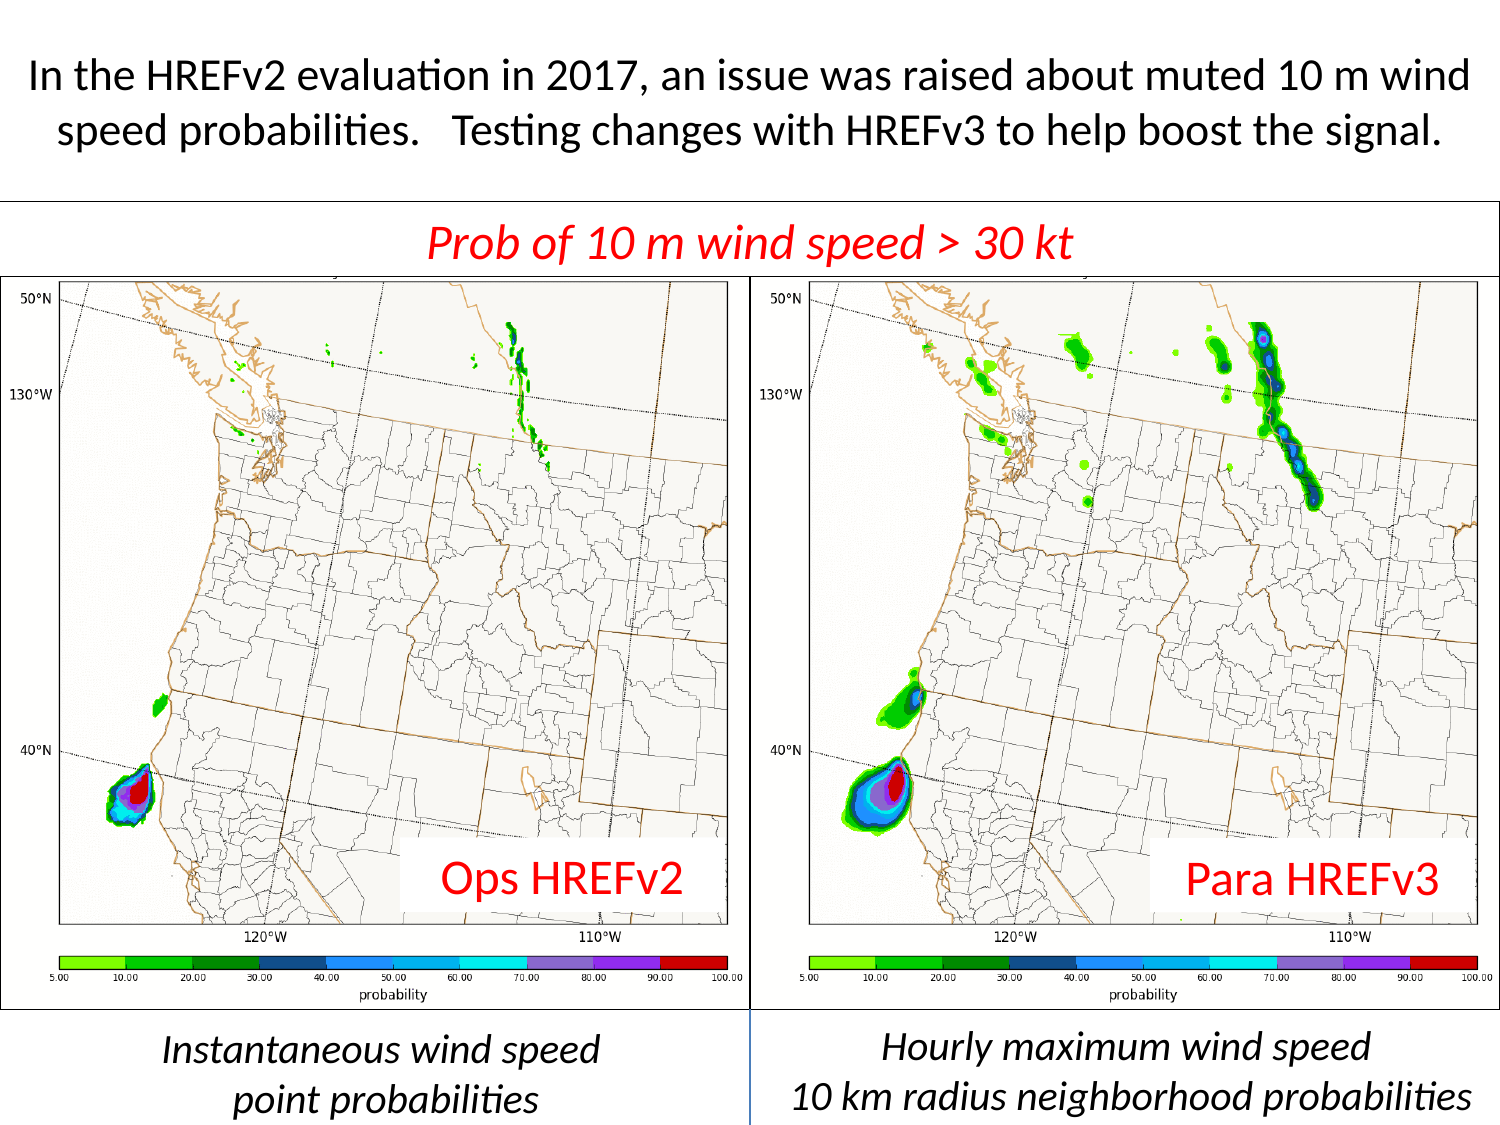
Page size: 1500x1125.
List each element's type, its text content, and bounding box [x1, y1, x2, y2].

text_box In the HREFv2 evaluation in 2017, an issue was raised about muted 10 m wind speed probabilities. Testing changes with HREFv3 to help boost the signal. [0, 37, 1500, 163]
text_box Hourly maximum wind speed 10 km radius neighborhood probabilities [762, 1016, 1500, 1125]
text_box Instantaneous wind speed point probabilities [12, 1018, 745, 1125]
text_box Prob of 10 m wind speed > 30 kt [0, 201, 1500, 239]
picture [0, 239, 1500, 1010]
